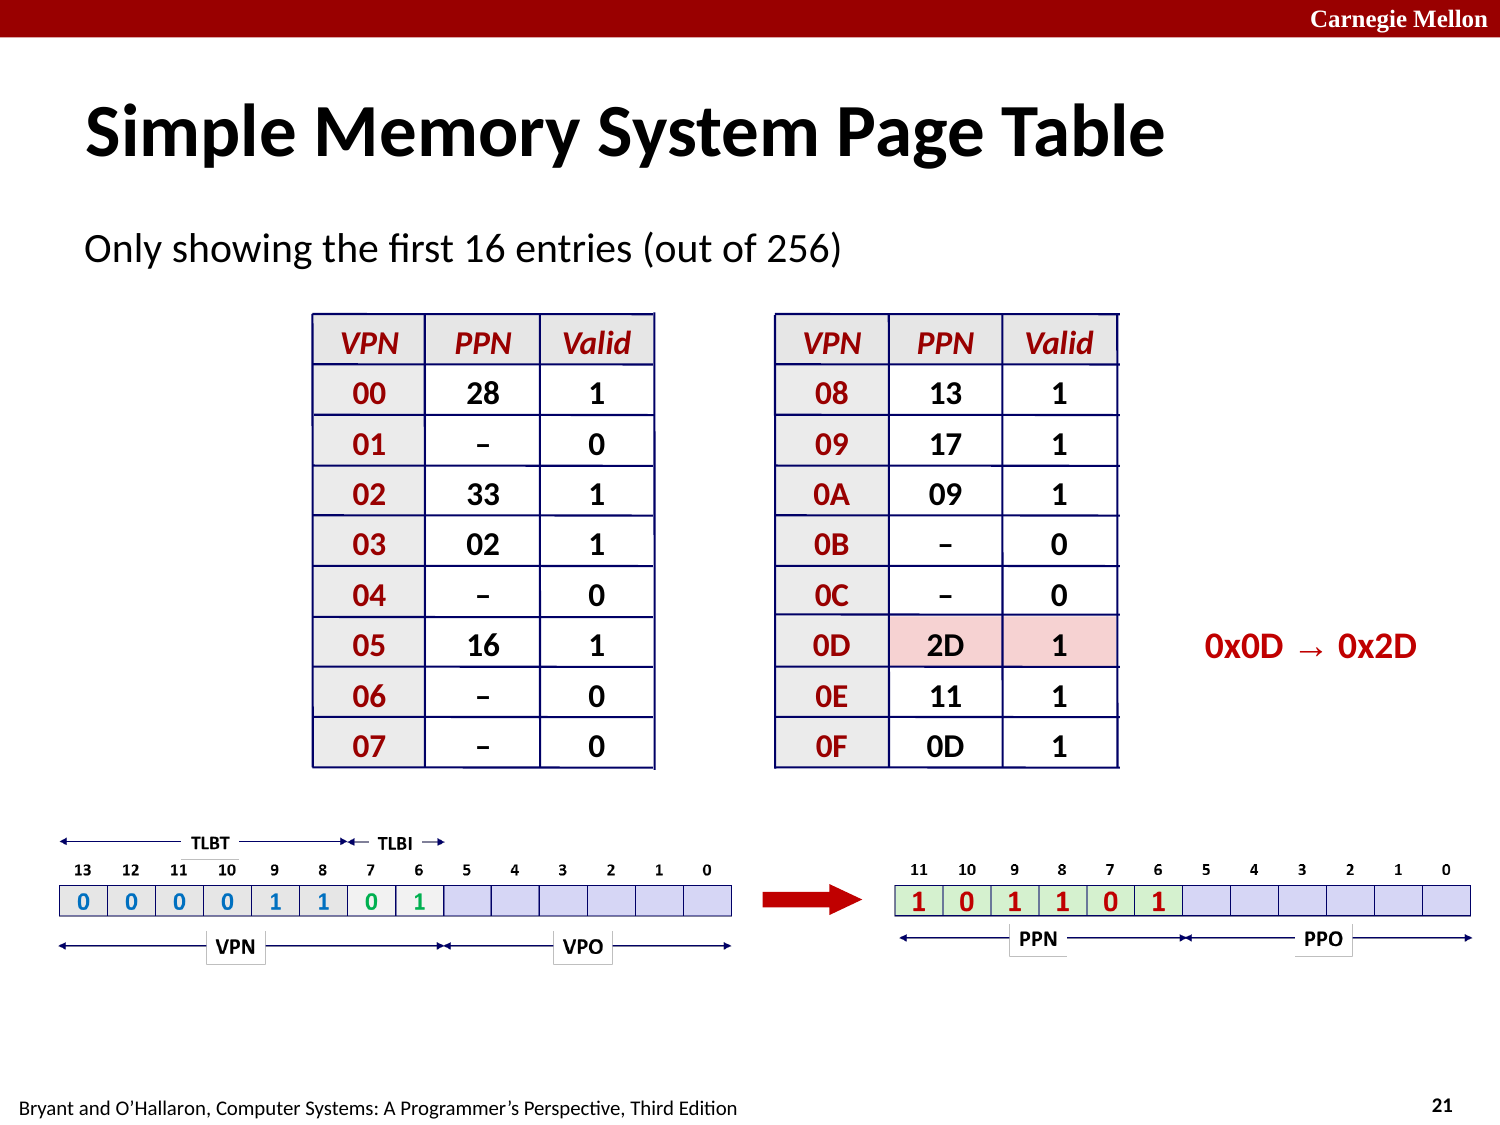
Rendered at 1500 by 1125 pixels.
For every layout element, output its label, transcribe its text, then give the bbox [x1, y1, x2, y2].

text_box 02 [427, 516, 539, 565]
text_box 28 [427, 365, 539, 414]
list Only showing the first 16 entries (out of 256) [68, 212, 1433, 288]
text_box 0 [540, 415, 654, 466]
text_box VPN [774, 313, 888, 364]
text_box 0 [540, 566, 654, 617]
text_box 1 [1003, 365, 1116, 415]
text_box 1 [1003, 718, 1116, 767]
picture [890, 853, 1481, 966]
text_box 01 [313, 415, 424, 465]
text_box 09 [776, 415, 888, 465]
text_box 0E [776, 667, 888, 716]
text_box 0C [776, 566, 888, 614]
text_box Valid [1003, 315, 1116, 364]
text_box 0B [776, 516, 888, 565]
text_box – [427, 415, 539, 465]
text_box 1 [540, 365, 654, 415]
text_box 11 [889, 667, 1002, 718]
text_box 1 [540, 466, 654, 516]
text_box – [427, 566, 539, 617]
text_box VPN [313, 313, 424, 364]
title Simple Memory System Page Table [70, 39, 1402, 212]
text_box 17 [889, 415, 1002, 465]
text_box 1 [540, 617, 654, 667]
text_box 0A [776, 466, 888, 515]
text_box 08 [776, 365, 888, 414]
text_box 05 [313, 617, 424, 666]
text_box 1 [1003, 617, 1116, 666]
text_box 1 [1003, 667, 1116, 717]
text_box 0D [776, 617, 888, 666]
text_box 13 [889, 365, 1002, 414]
text_box [762, 884, 863, 916]
text_box 02 [313, 466, 424, 515]
text_box 1 [540, 516, 654, 566]
text_box 33 [427, 466, 539, 515]
text_box 0D [889, 718, 1002, 767]
text_box – [427, 718, 540, 767]
text_box – [889, 566, 1002, 614]
text_box 0 [1003, 516, 1116, 566]
text_box 09 [889, 466, 1002, 515]
text_box 16 [427, 618, 540, 666]
text_box 07 [313, 718, 424, 767]
text_box – [889, 516, 1002, 565]
picture [49, 824, 739, 974]
text_box 1 [1003, 466, 1116, 515]
text_box PPN [889, 315, 1002, 364]
text_box 0F [776, 718, 889, 767]
text_box PPN [427, 315, 539, 364]
text_box Valid [540, 313, 654, 365]
text_box 04 [313, 566, 424, 617]
text_box – [427, 667, 540, 718]
text_box 00 [313, 365, 424, 415]
text_box 06 [313, 667, 424, 716]
text_box 0 [1003, 566, 1116, 614]
text_box 0 [541, 718, 654, 768]
text_box 1 [1003, 415, 1116, 465]
text_box 0 [541, 667, 654, 718]
text_box 03 [313, 516, 424, 565]
text_box 2D [889, 617, 1002, 666]
text_box 0x0D → 0x2D [1189, 613, 1433, 674]
